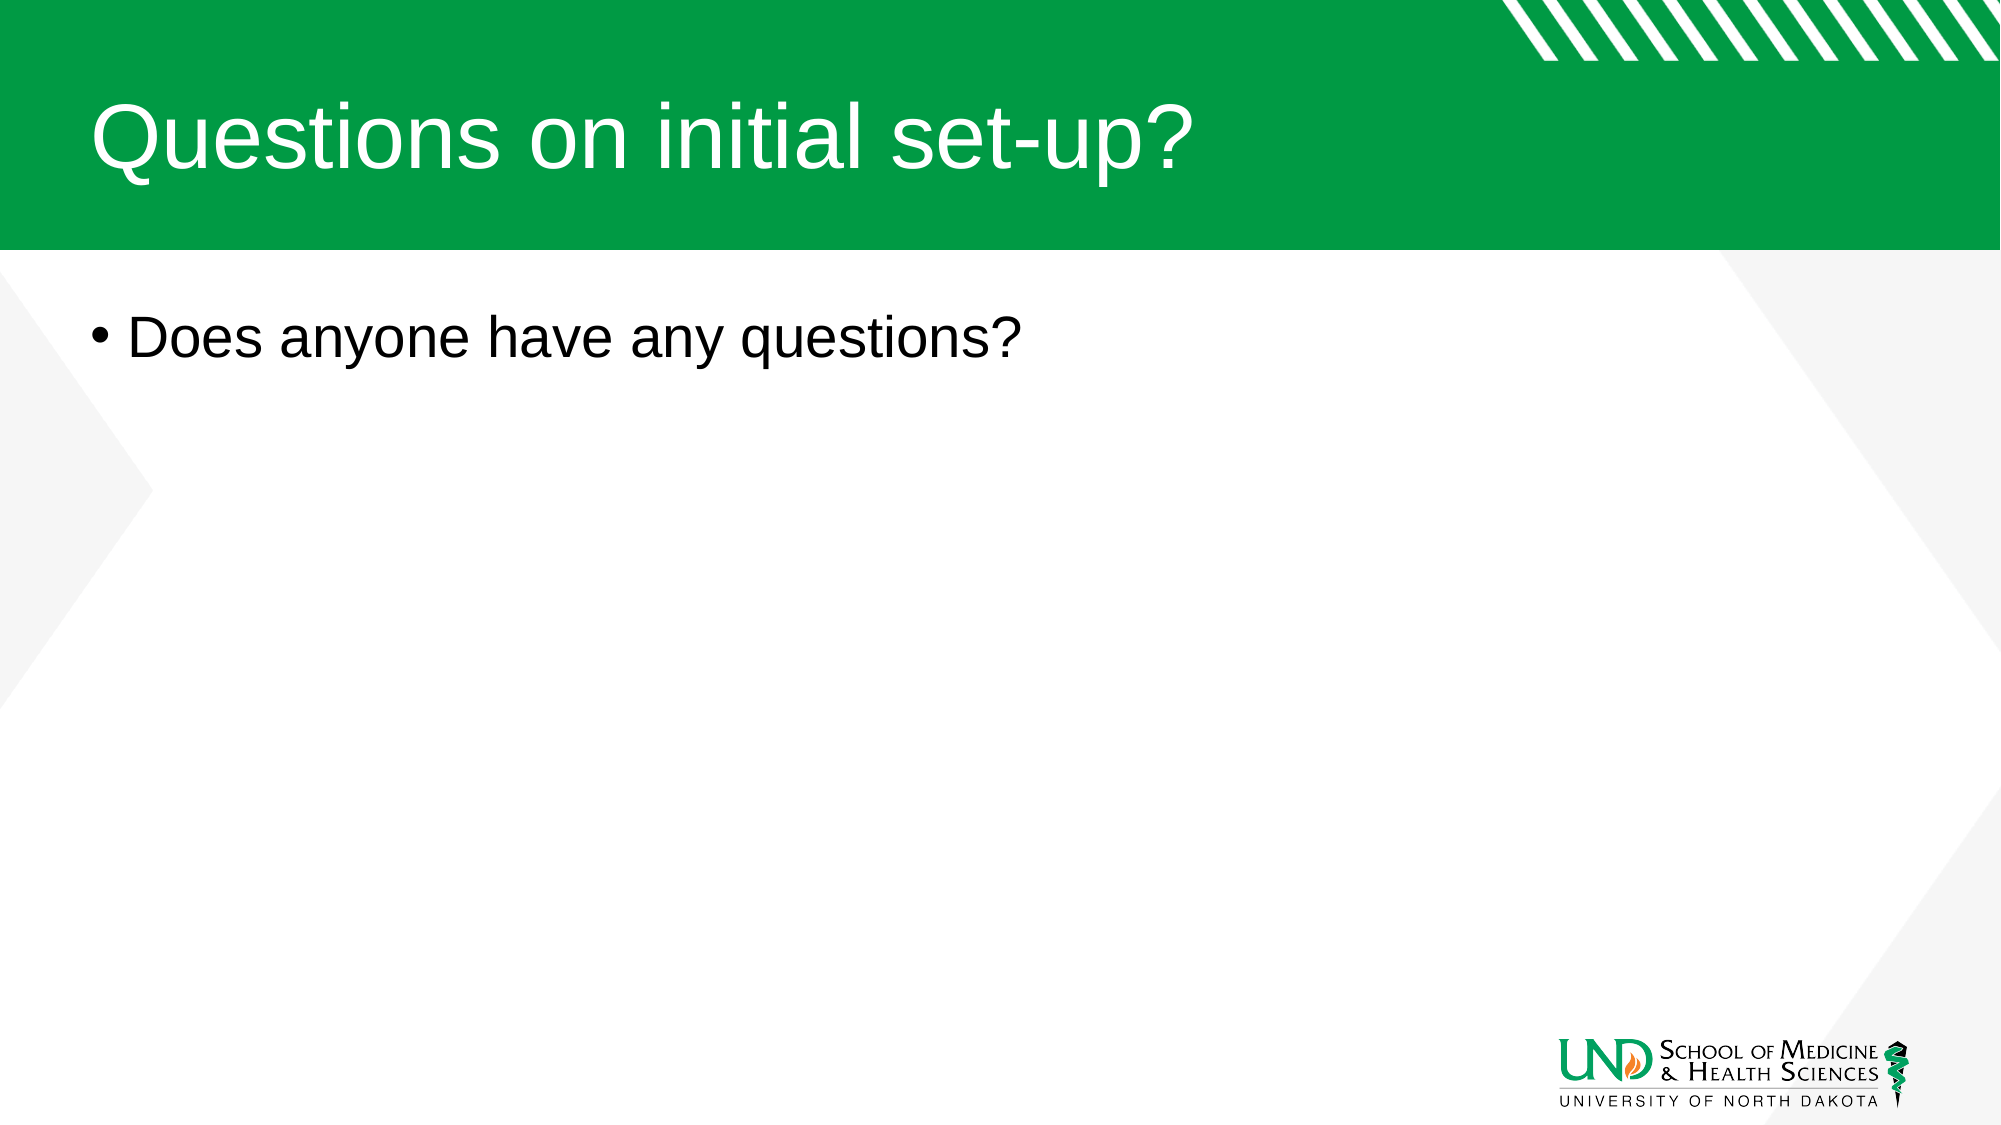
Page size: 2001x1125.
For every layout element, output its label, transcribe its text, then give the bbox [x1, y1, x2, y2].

title Questions on initial set-up? [75, 45, 1909, 233]
picture [1558, 1039, 1909, 1109]
list Does anyone have any questions? [75, 299, 1800, 1014]
picture [1479, 0, 2000, 61]
